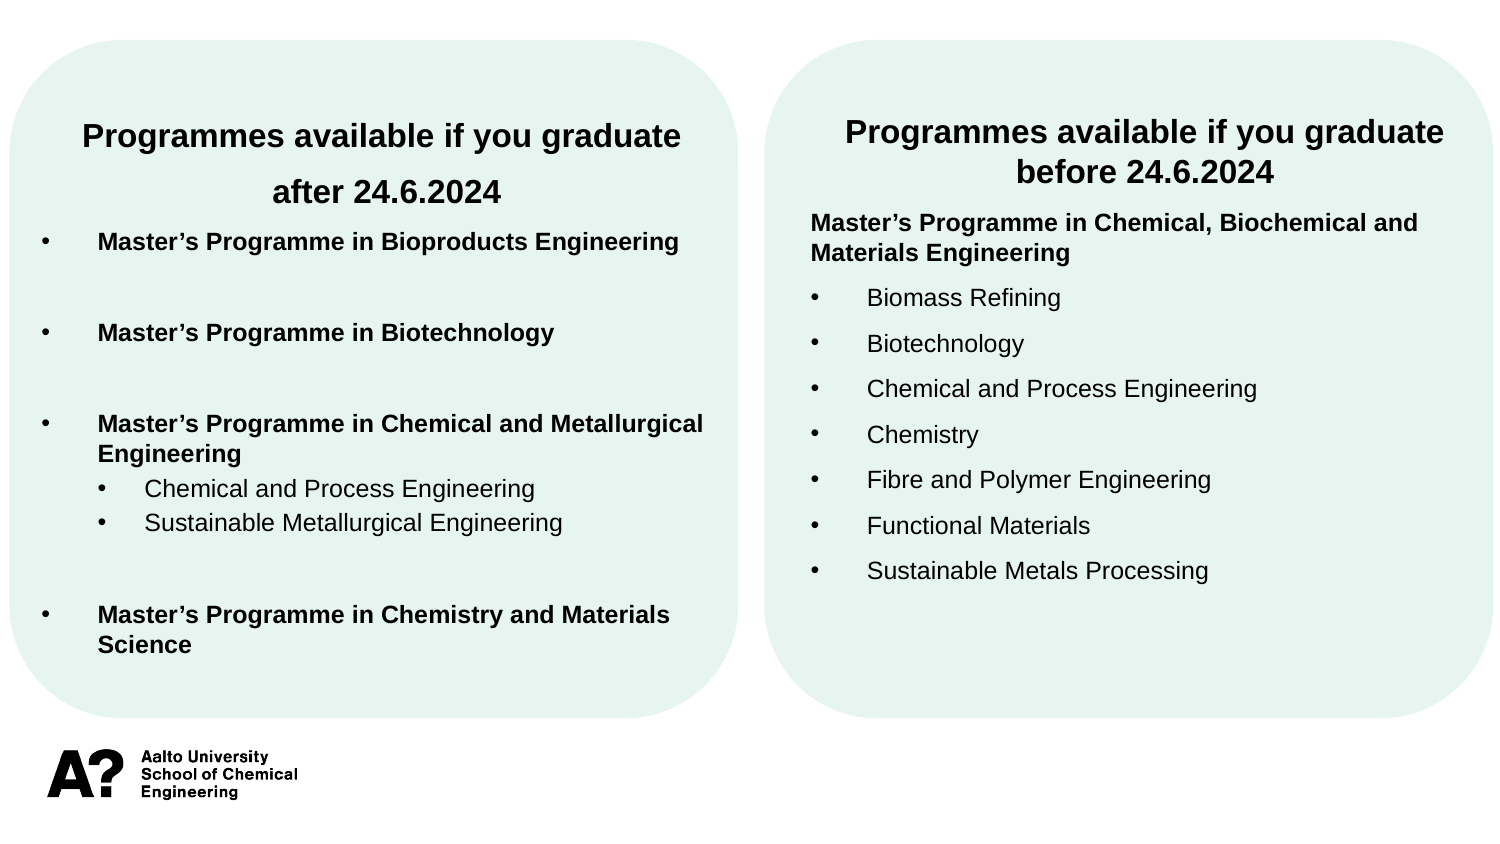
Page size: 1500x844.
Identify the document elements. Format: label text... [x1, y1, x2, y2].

list Programmes available if you graduate after 24.6.2024 Master’s Programme in Bioproducts Engineering Master’s Programme in Biotechnology Master’s Programme in Chemical and Metallurgical Engineering Chemical and Process Engineering Sustainable Metallurgical Engineering Master’s Programme in Chemistry and Materials Science [41, 114, 733, 675]
text_box [8, 38, 733, 720]
list Programmes available if you graduate before 24.6.2024 Master’s Programme in Chemical, Biochemical and Materials Engineering Biomass Refining Biotechnology Chemical and Process Engineering Chemistry Fibre and Polymer Engineering Functional Materials Sustainable Metals Processing [810, 110, 1480, 814]
text_box [733, 115, 740, 643]
picture [0, 703, 344, 844]
text_box [763, 38, 1495, 698]
